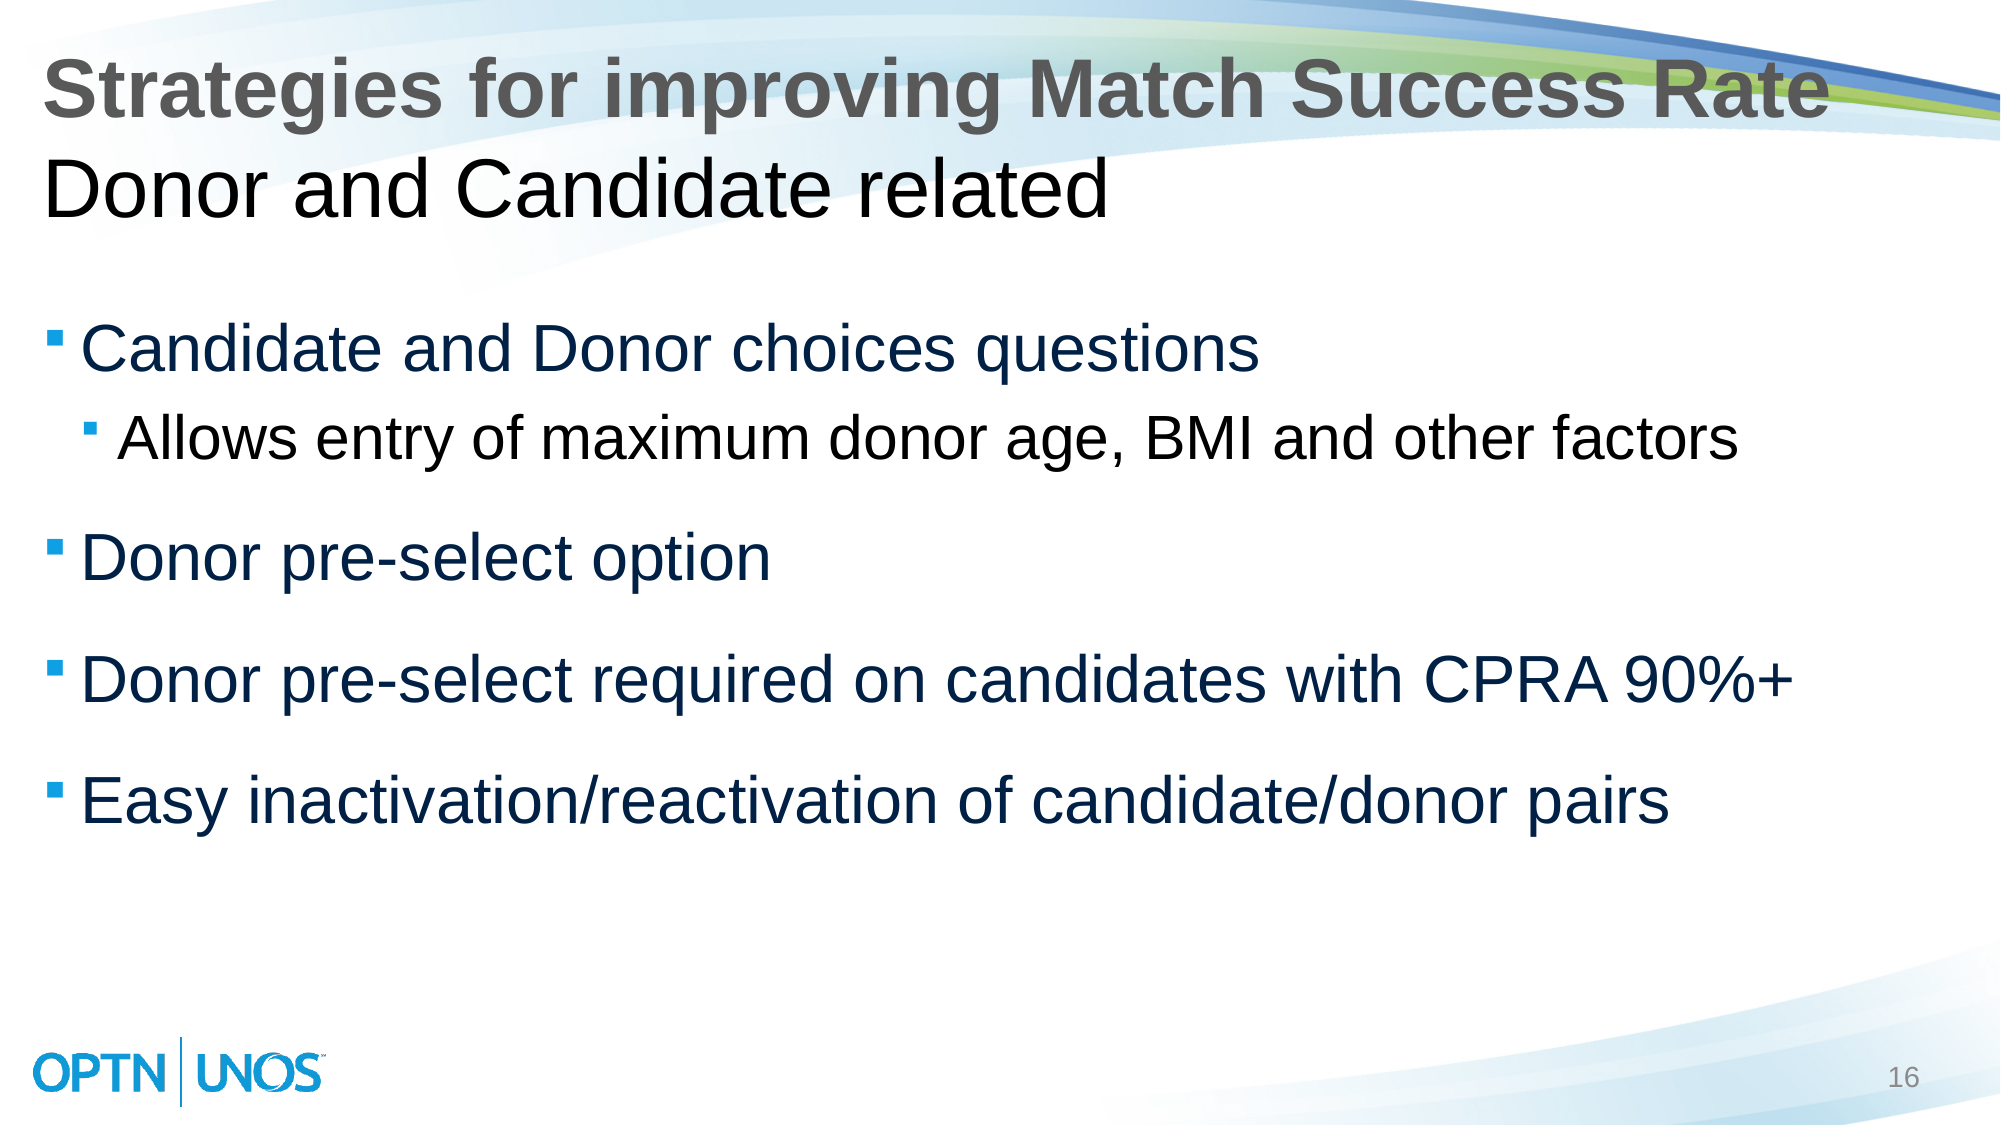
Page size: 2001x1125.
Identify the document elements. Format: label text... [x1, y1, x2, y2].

slide_number 16 [1596, 1046, 1936, 1106]
list Candidate and Donor choices questions Allows entry of maximum donor age, BMI and other factors Donor pre-select option Donor pre-select required on candidates with CPRA 90%+ Easy inactivation/reactivation of candidate/donor pairs [27, 296, 2000, 1069]
picture [0, 0, 2001, 1125]
title Strategies for improving Match Success Rate Donor and Candidate related [27, 45, 2000, 223]
